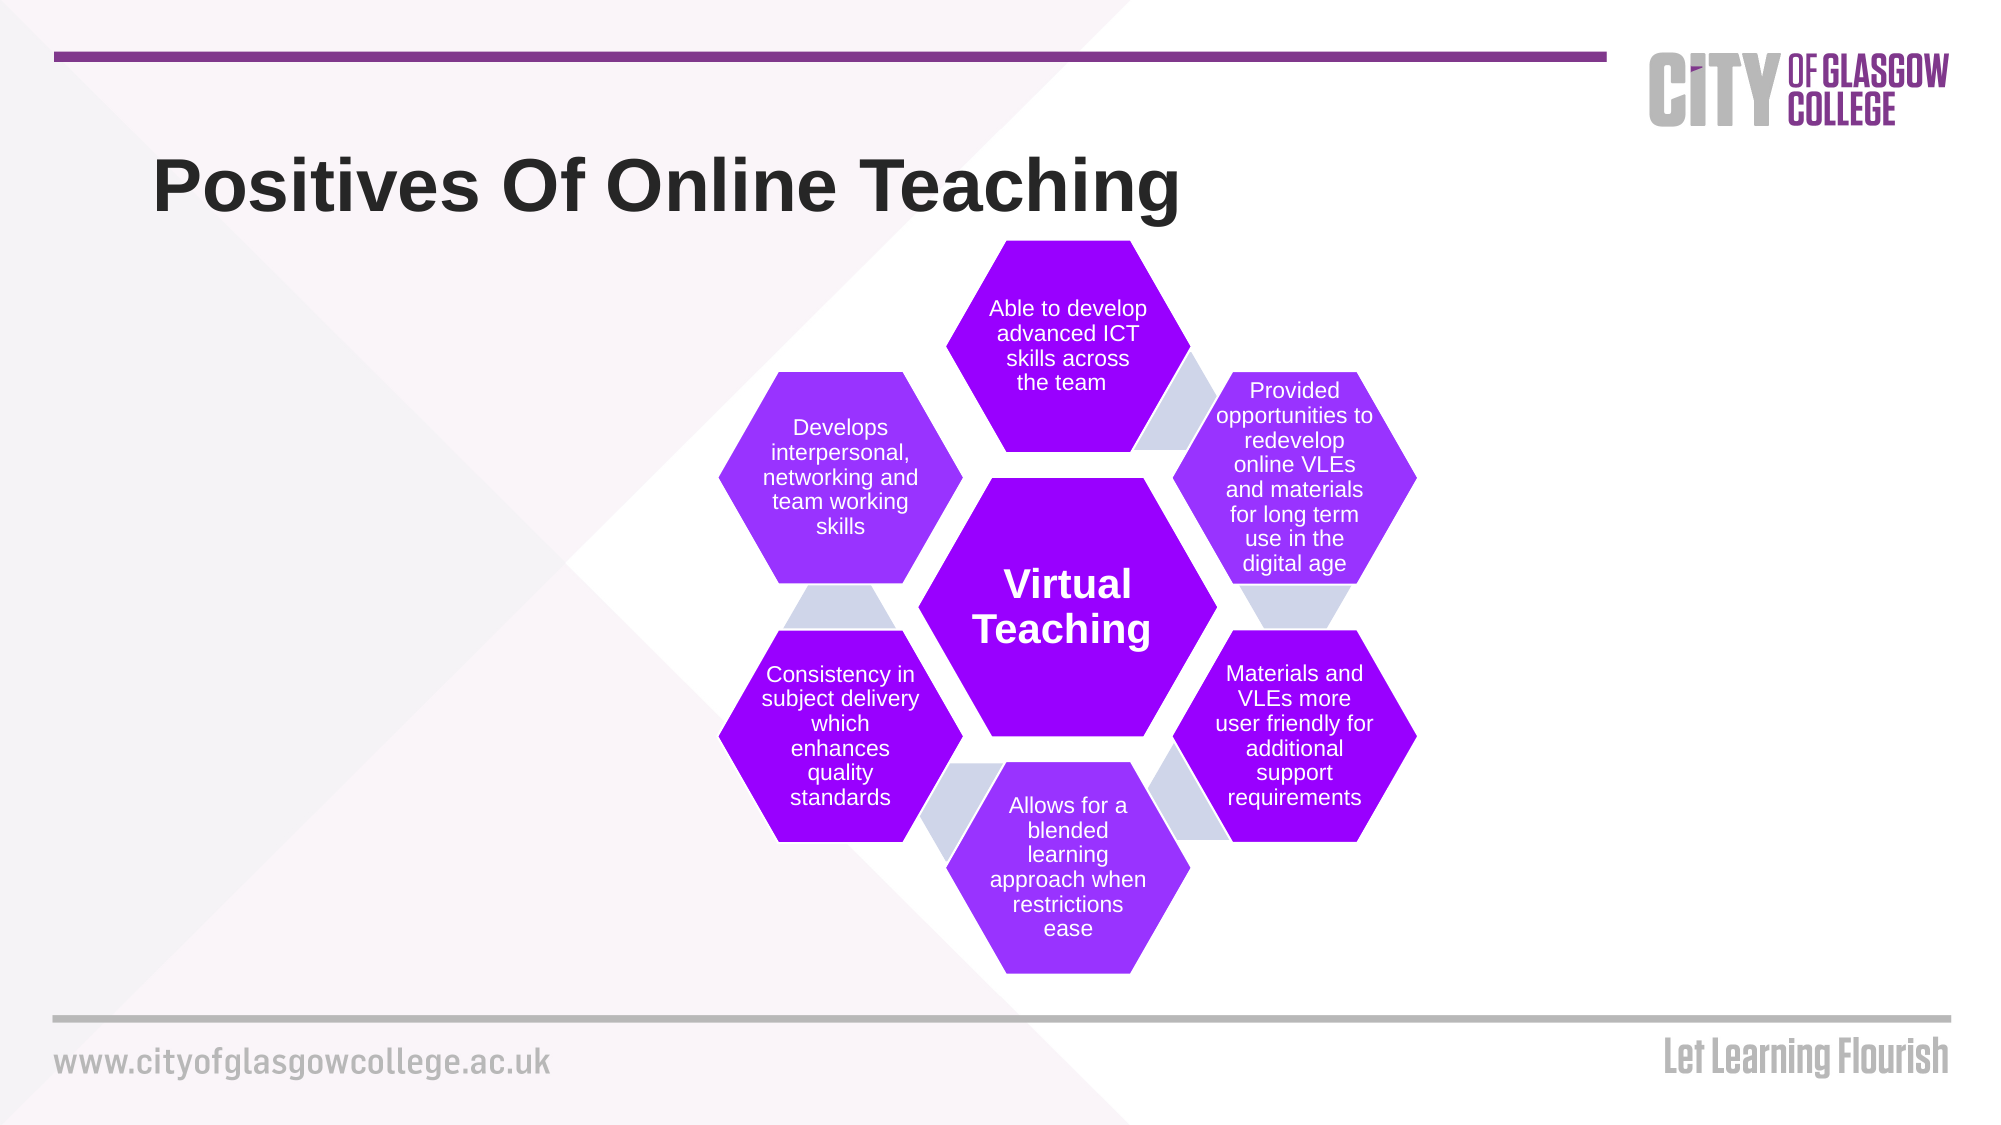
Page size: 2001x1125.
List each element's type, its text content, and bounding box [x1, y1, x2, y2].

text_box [376, 239, 1759, 975]
picture [0, 0, 2001, 1125]
list Positives Of Online Teaching [137, 139, 1817, 1019]
